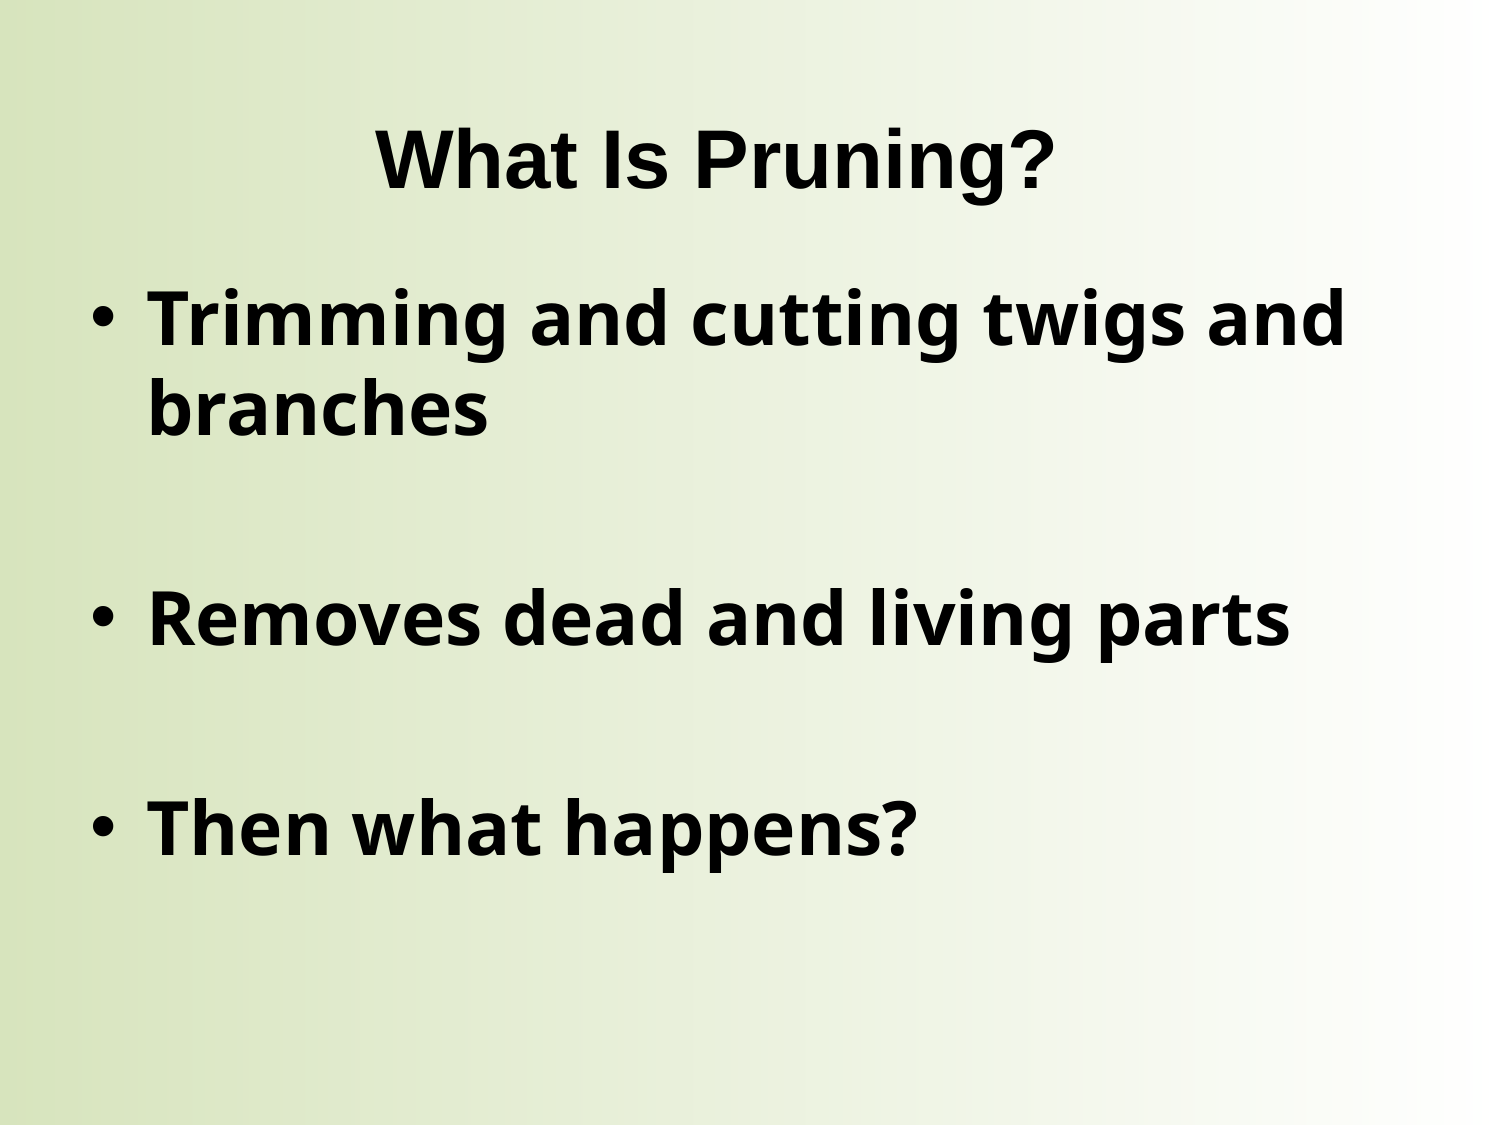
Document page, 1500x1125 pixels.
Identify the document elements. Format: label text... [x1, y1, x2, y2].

title What Is Pruning? [75, 45, 1425, 233]
list Trimming and cutting twigs and branches Removes dead and living parts Then what happens? [75, 262, 1425, 1005]
